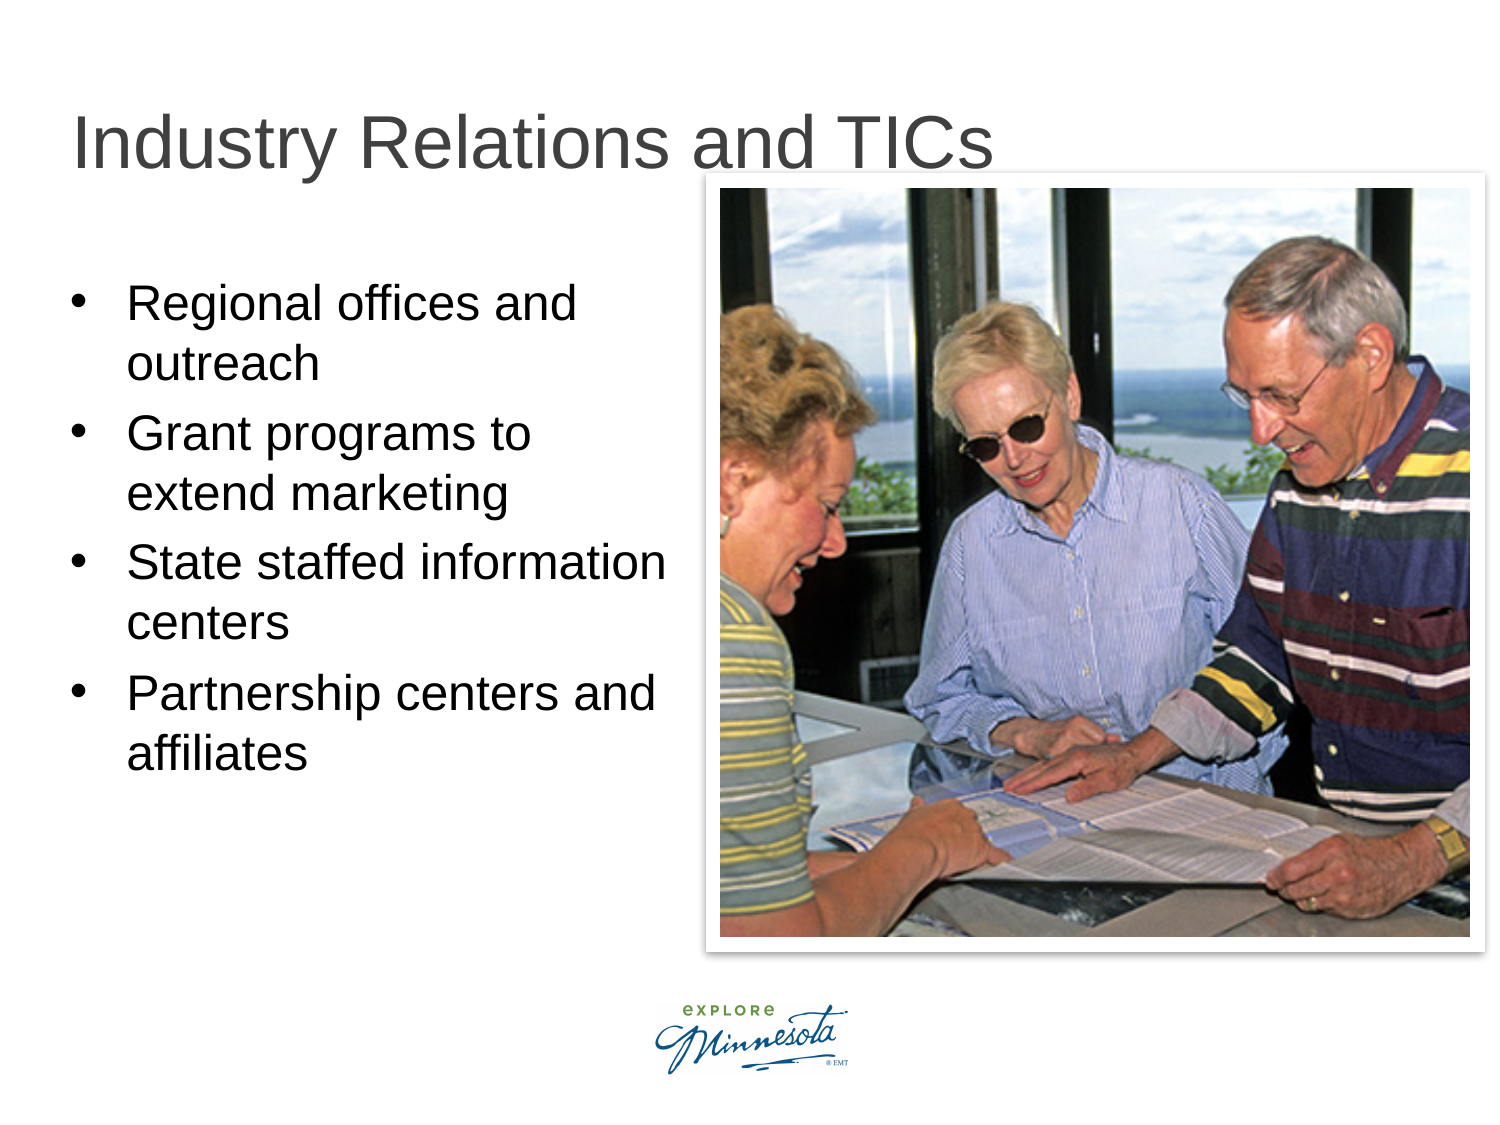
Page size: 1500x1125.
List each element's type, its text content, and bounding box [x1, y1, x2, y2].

list Regional offices and outreach Grant programs to extend marketing State staffed information centers Partnership centers and affiliates [55, 262, 702, 1005]
picture [719, 187, 1471, 938]
title Industry Relations and TICs [56, 45, 1406, 233]
picture [654, 1004, 848, 1075]
